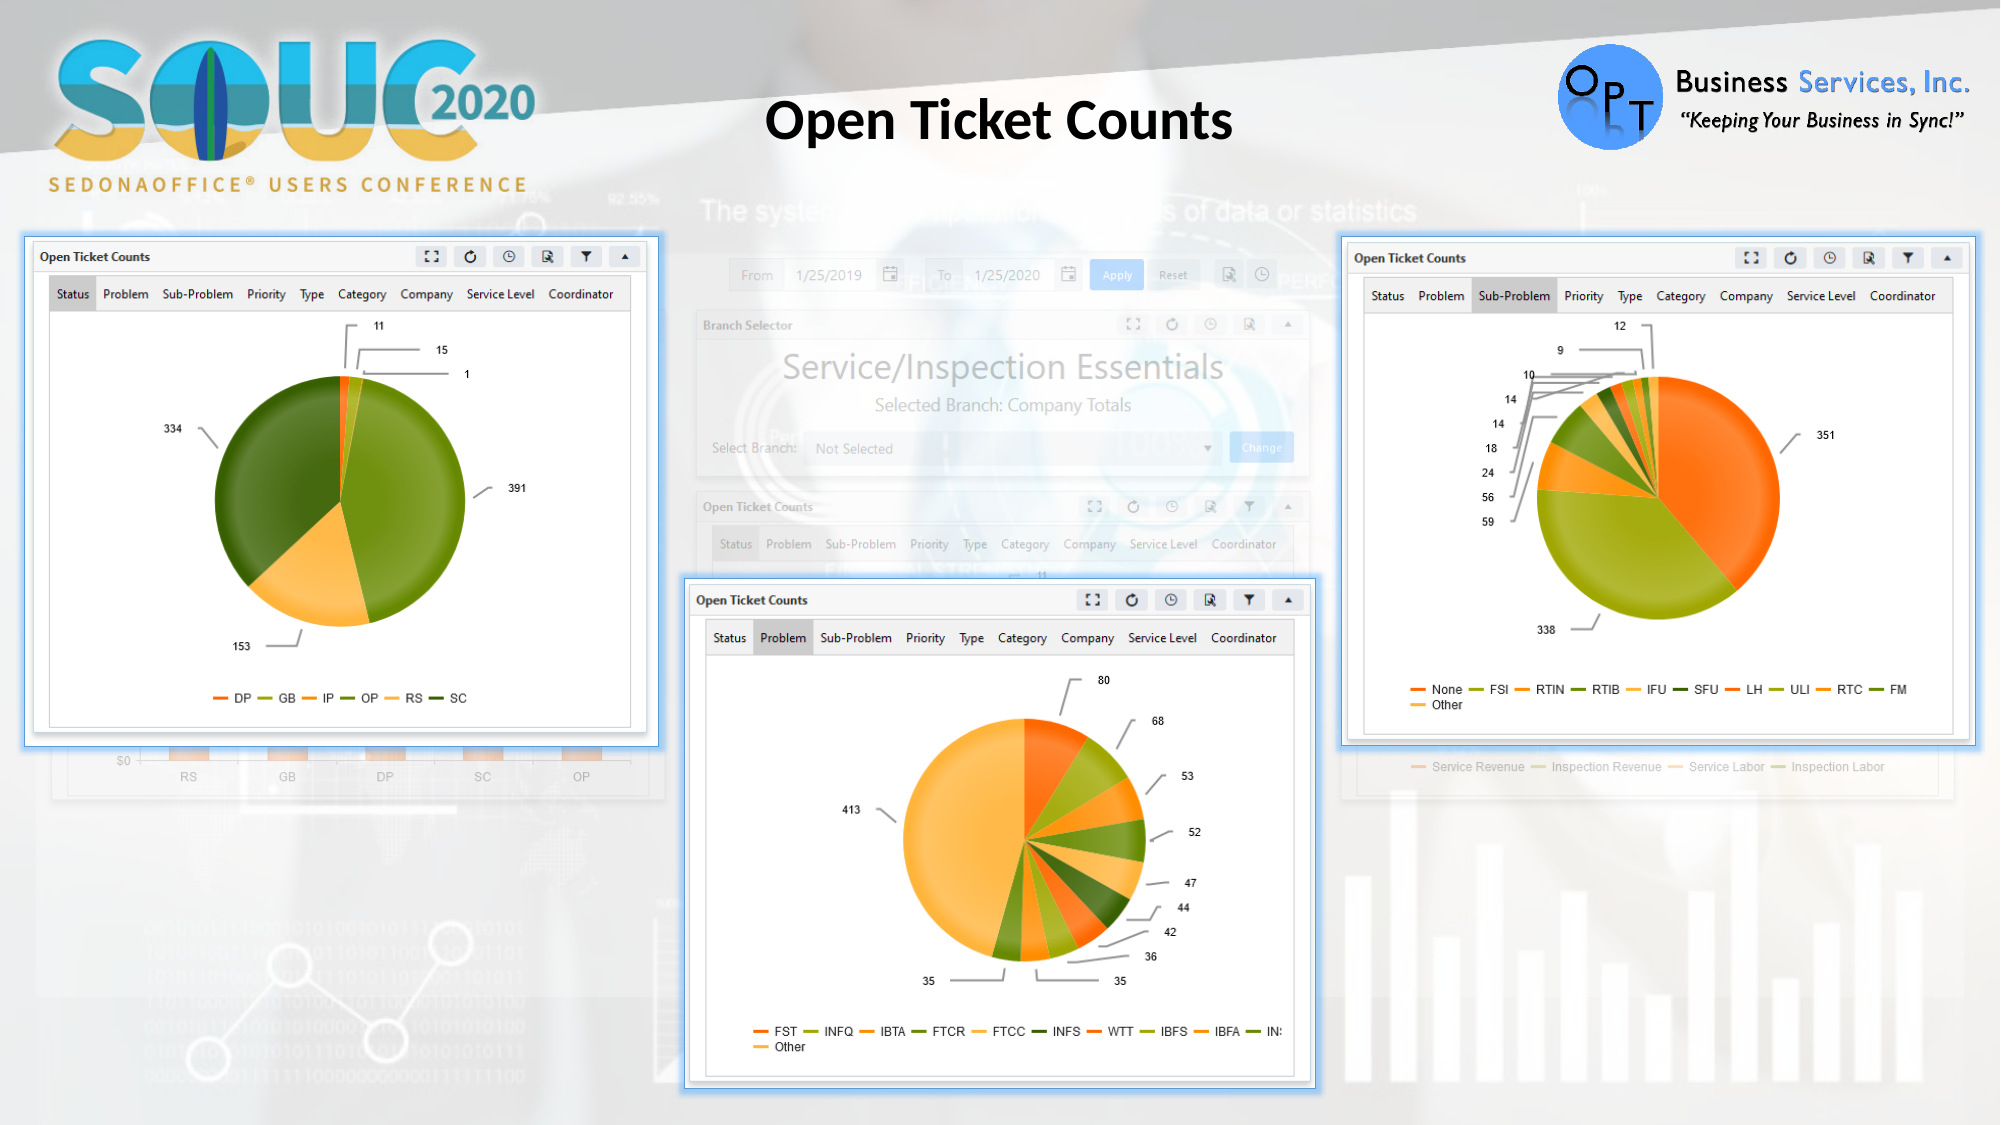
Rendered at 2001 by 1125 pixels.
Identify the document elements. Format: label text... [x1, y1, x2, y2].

picture [0, 0, 2001, 1125]
text_box Open Ticket Counts [0, 73, 2000, 159]
